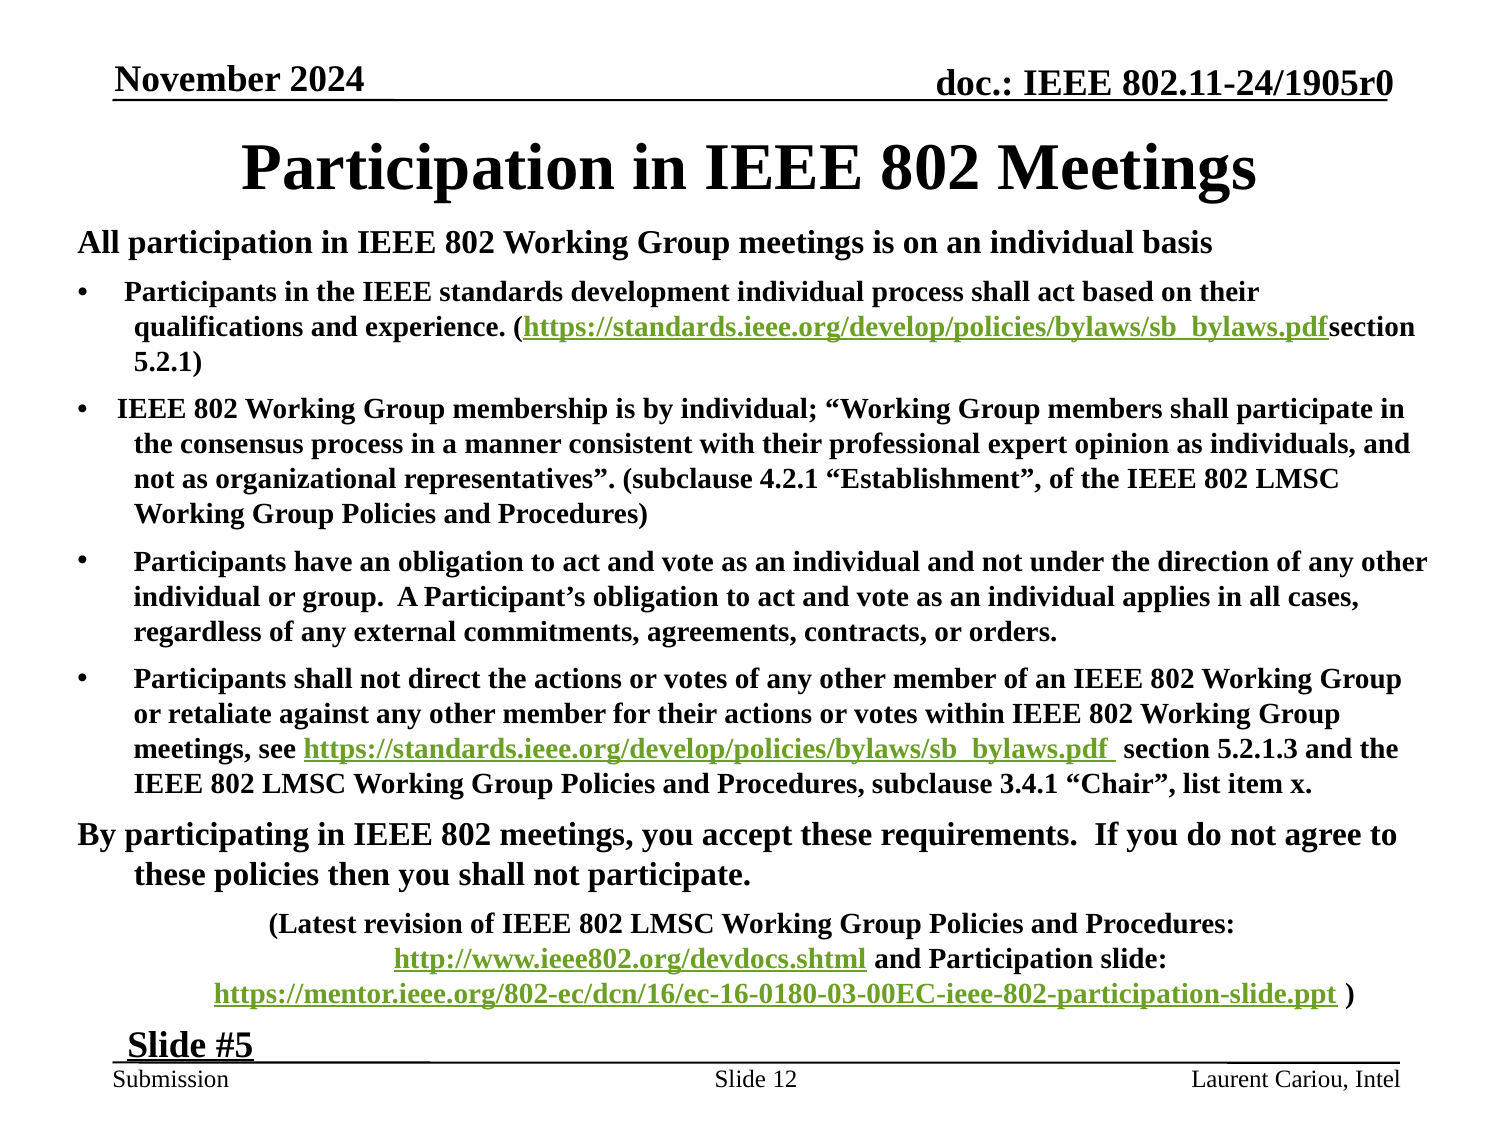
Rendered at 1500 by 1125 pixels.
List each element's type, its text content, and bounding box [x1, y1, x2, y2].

title Participation in IEEE 802 Meetings [112, 112, 1388, 212]
text_box Slide #5 [112, 1012, 269, 1073]
slide_number Slide 12 [712, 1061, 800, 1123]
list All participation in IEEE 802 Working Group meetings is on an individual basis • Participants in the IEEE standards development individual process shall act based on their qualifications and experience. (https://standards.ieee.org/develop/policies/bylaws/sb_bylaws.pdfsection 5.2.1) • IEEE 802 Working Group membership is by individual; “Working Group members shall participate in the consensus process in a manner consistent with their professional expert opinion as individuals, and not as organizational representatives”. (subclause 4.2.1 “Establishment”, of the IEEE 802 LMSC Working Group Policies and Procedures) Participants have an obligation to act and vote as an individual and not under the direction of any other individual or group. A Participant’s obligation to act and vote as an individual applies in all cases, regardless of any external commitments, agreements, contracts, or orders. Participants shall not direct the actions or votes of any other member of an IEEE 802 Working Group or retaliate against any other member for their actions or votes within IEEE 802 Working Group meetings, see https://standards.ieee.org/develop/policies/bylaws/sb_bylaws.pdf section 5.2.1.3 and the IEEE 802 LMSC Working Group Policies and Procedures, subclause 3.4.1 “Chair”, list item x. By participating in IEEE 802 meetings, you accept these requirements. If you do not agree to these policies then you shall not participate. (Latest revision of IEEE 802 LMSC Working Group Policies and Procedures: http://www.ieee802.org/devdocs.shtml and Participation slide: https://mentor.ieee.org/802-ec/dcn/16/ec-16-0180-03-00EC-ieee-802-participation-slide.ppt ) [62, 212, 1451, 1001]
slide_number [114, 54, 493, 100]
footer Laurent Cariou, Intel [878, 1061, 1402, 1093]
